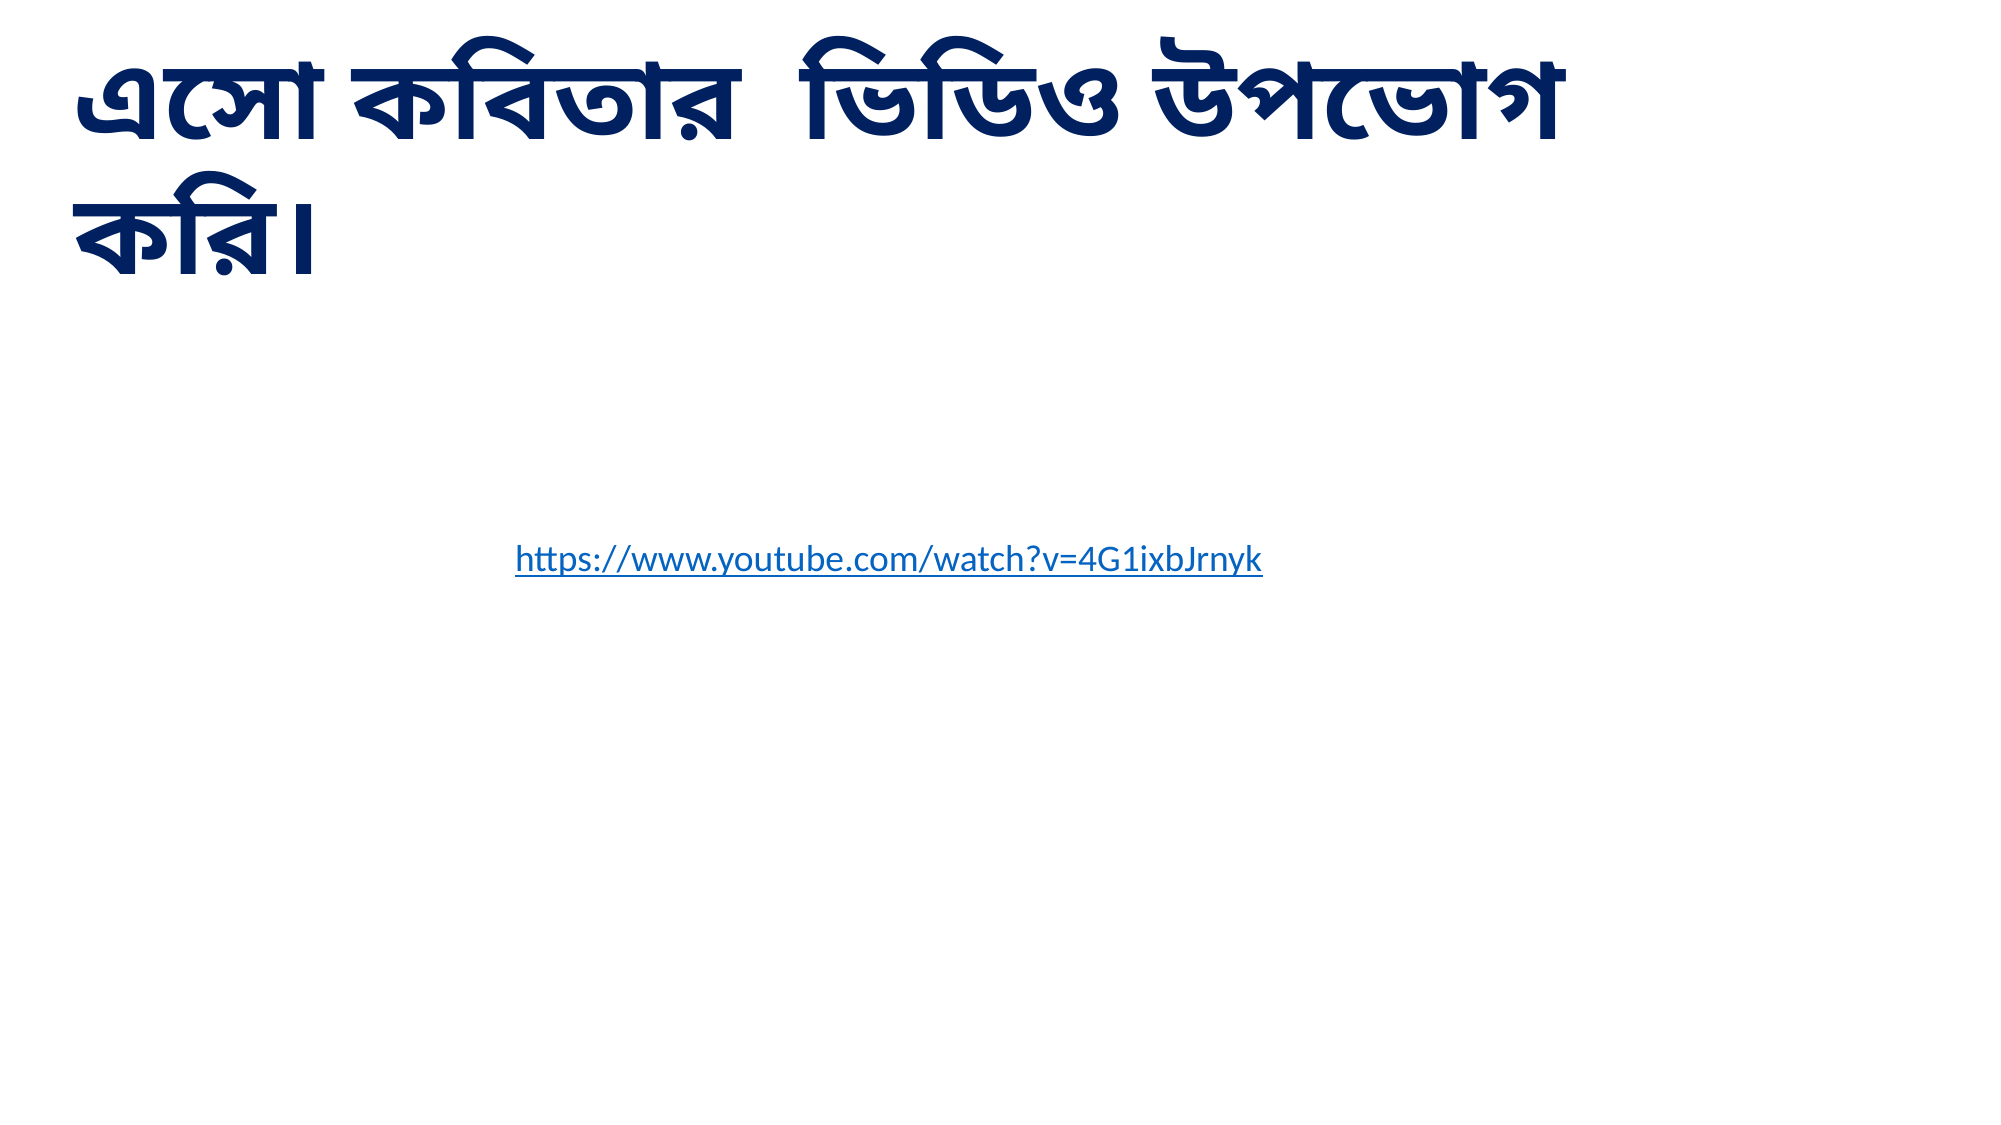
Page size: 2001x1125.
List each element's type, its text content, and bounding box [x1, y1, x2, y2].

text_box এসো কবিতার ভিডিও উপভোগ করি। [59, 19, 1724, 304]
text_box https://www.youtube.com/watch?v=4G1ixbJrnyk [500, 526, 1501, 587]
